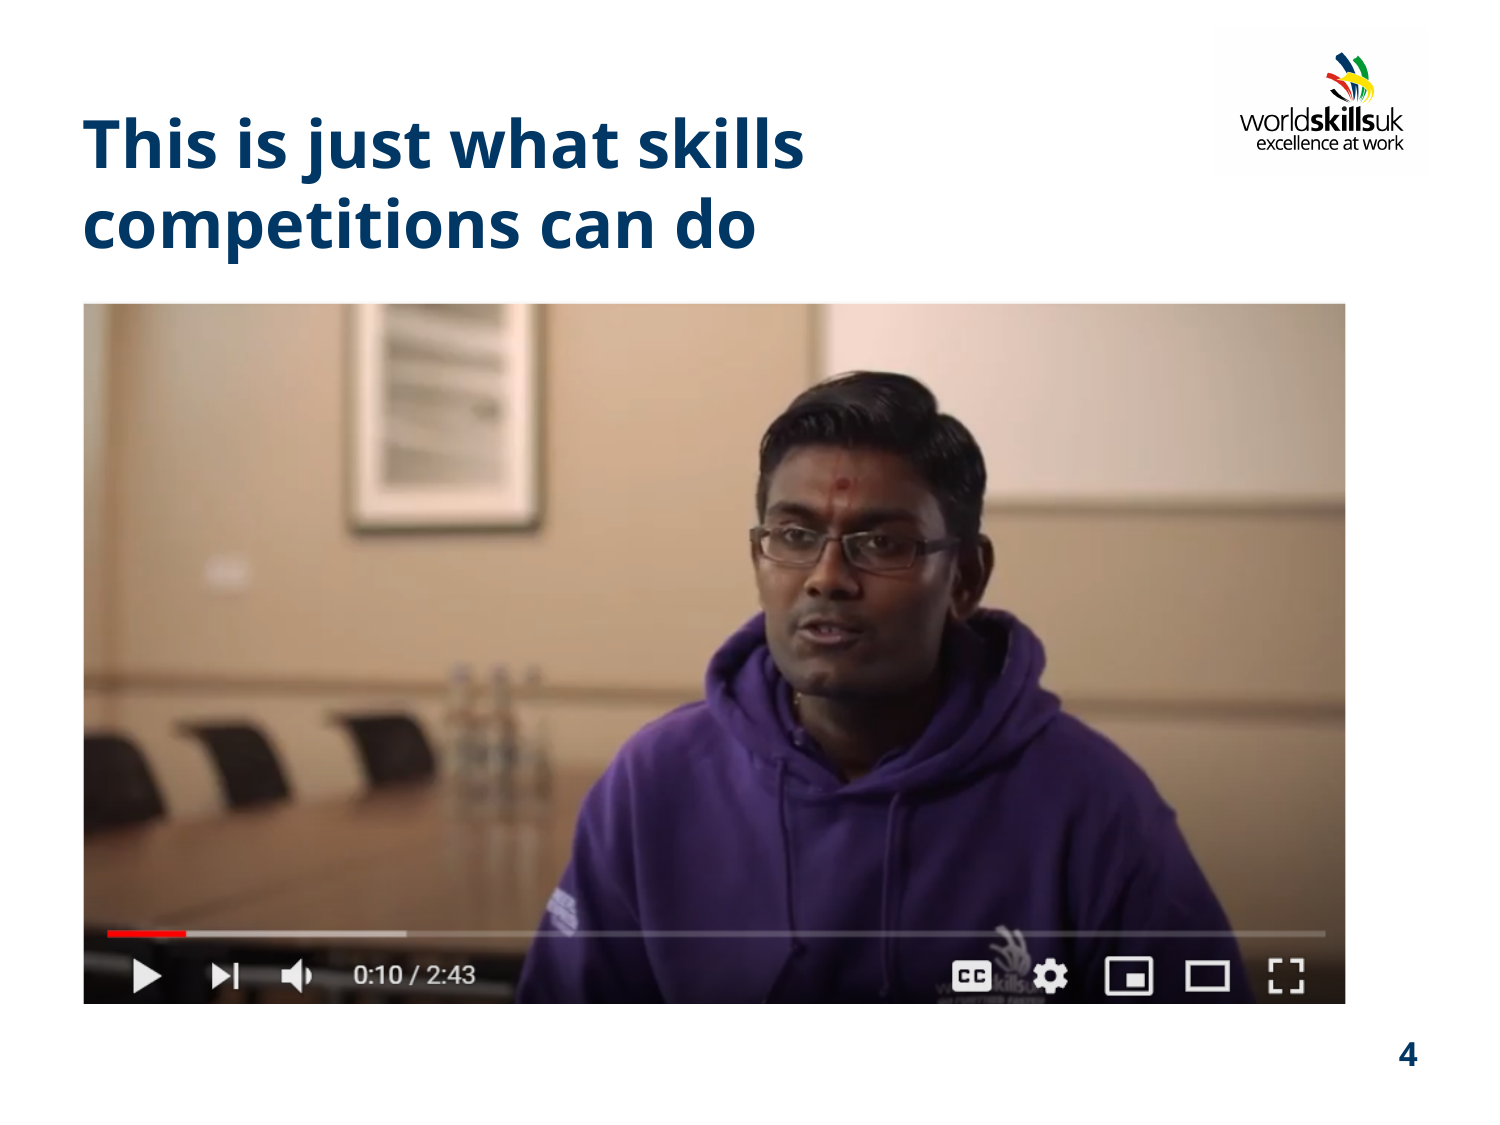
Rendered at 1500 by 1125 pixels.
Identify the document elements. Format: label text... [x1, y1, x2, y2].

picture [82, 301, 1346, 1004]
slide_number 4 [1329, 1032, 1418, 1093]
title This is just what skills competitions can do [82, 101, 1071, 142]
picture [1214, 27, 1429, 175]
